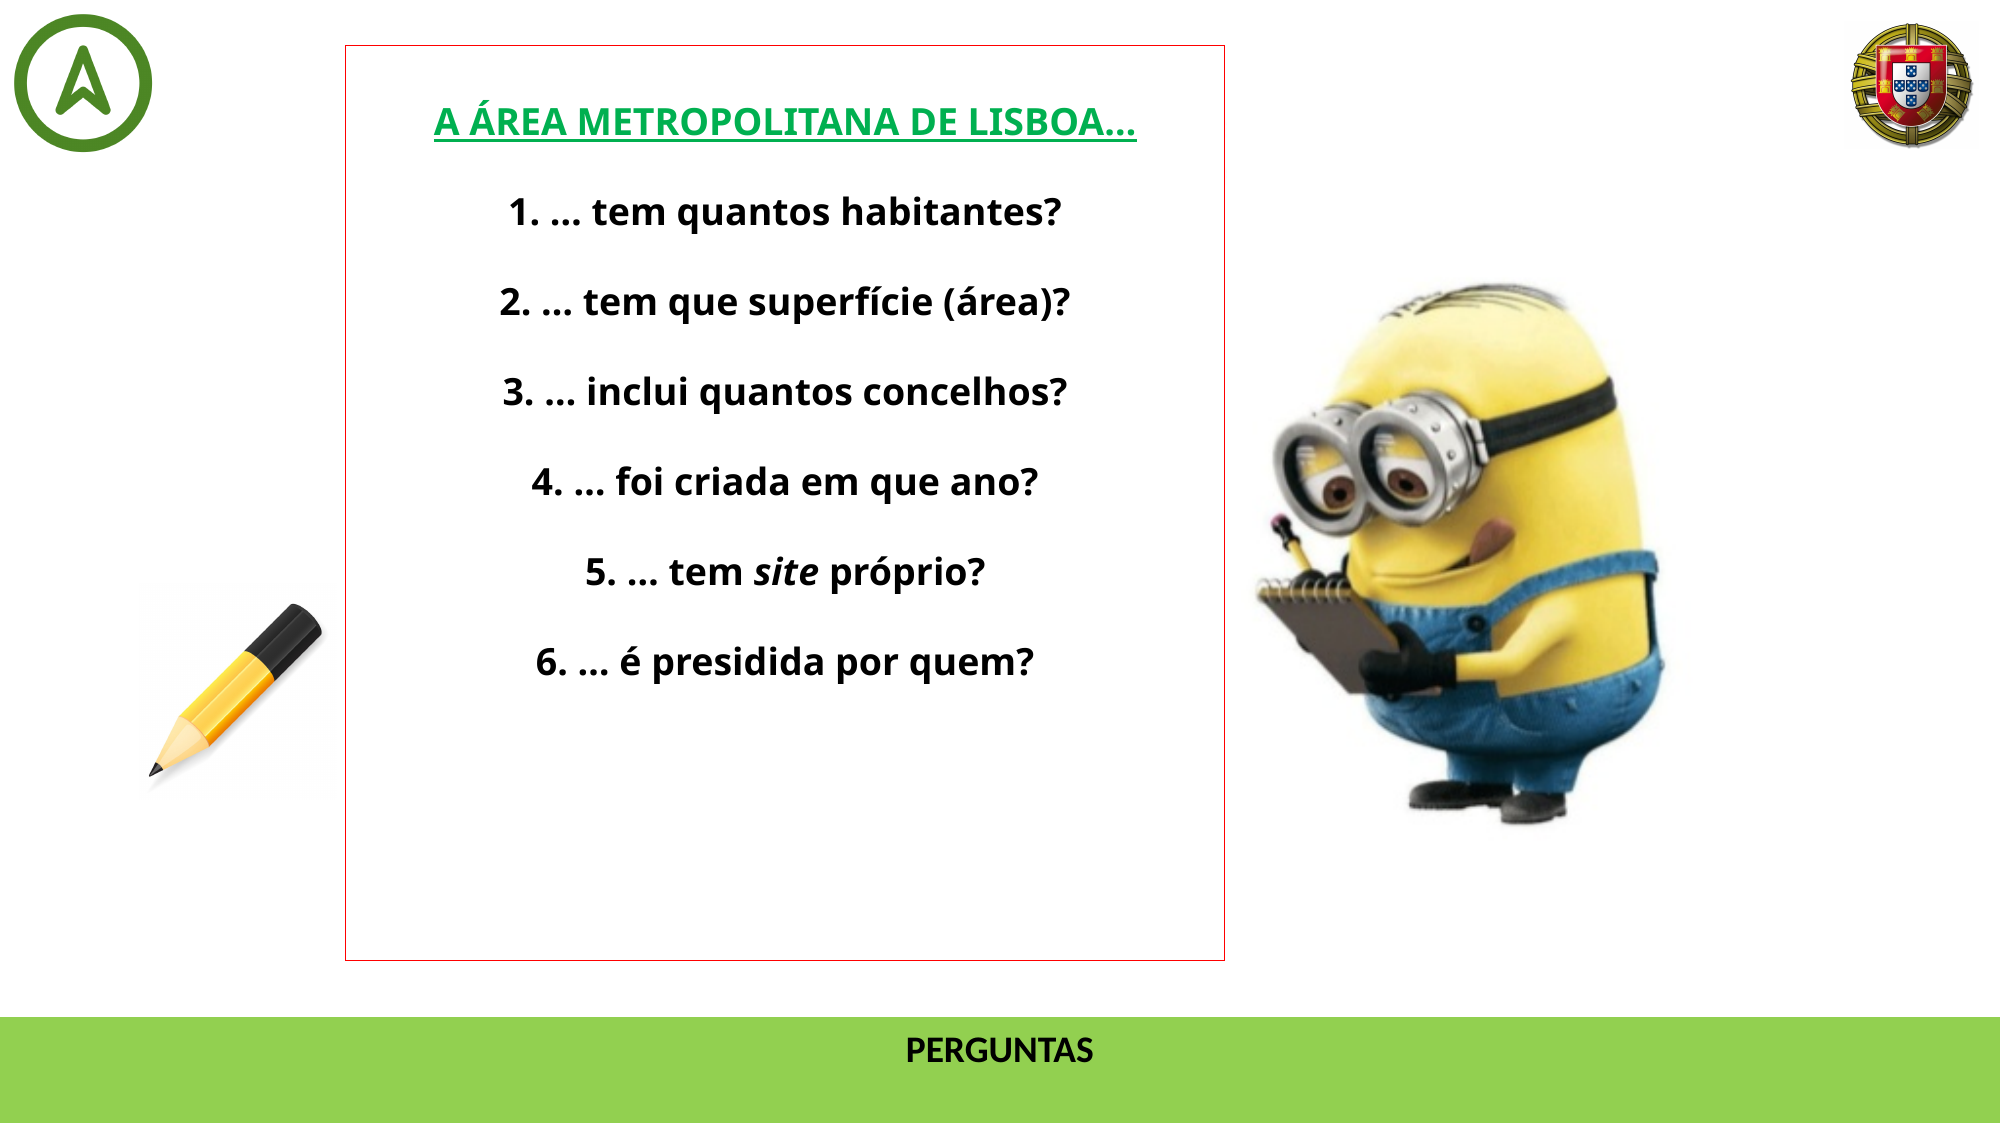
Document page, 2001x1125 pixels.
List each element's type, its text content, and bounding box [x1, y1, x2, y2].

picture [1844, 21, 1979, 149]
text_box A ÁREA METROPOLITANA DE LISBOA… 1. … tem quantos habitantes? 2. … tem que superfície (área)? 3. … inclui quantos concelhos? 4. … foi criada em que ano? 5. … tem site próprio? 6. … é presidida por quem? [345, 45, 1225, 961]
picture [139, 583, 337, 800]
picture [598, 0, 1843, 932]
text_box PERGUNTAS [0, 1017, 2000, 1123]
picture [11, 11, 155, 155]
